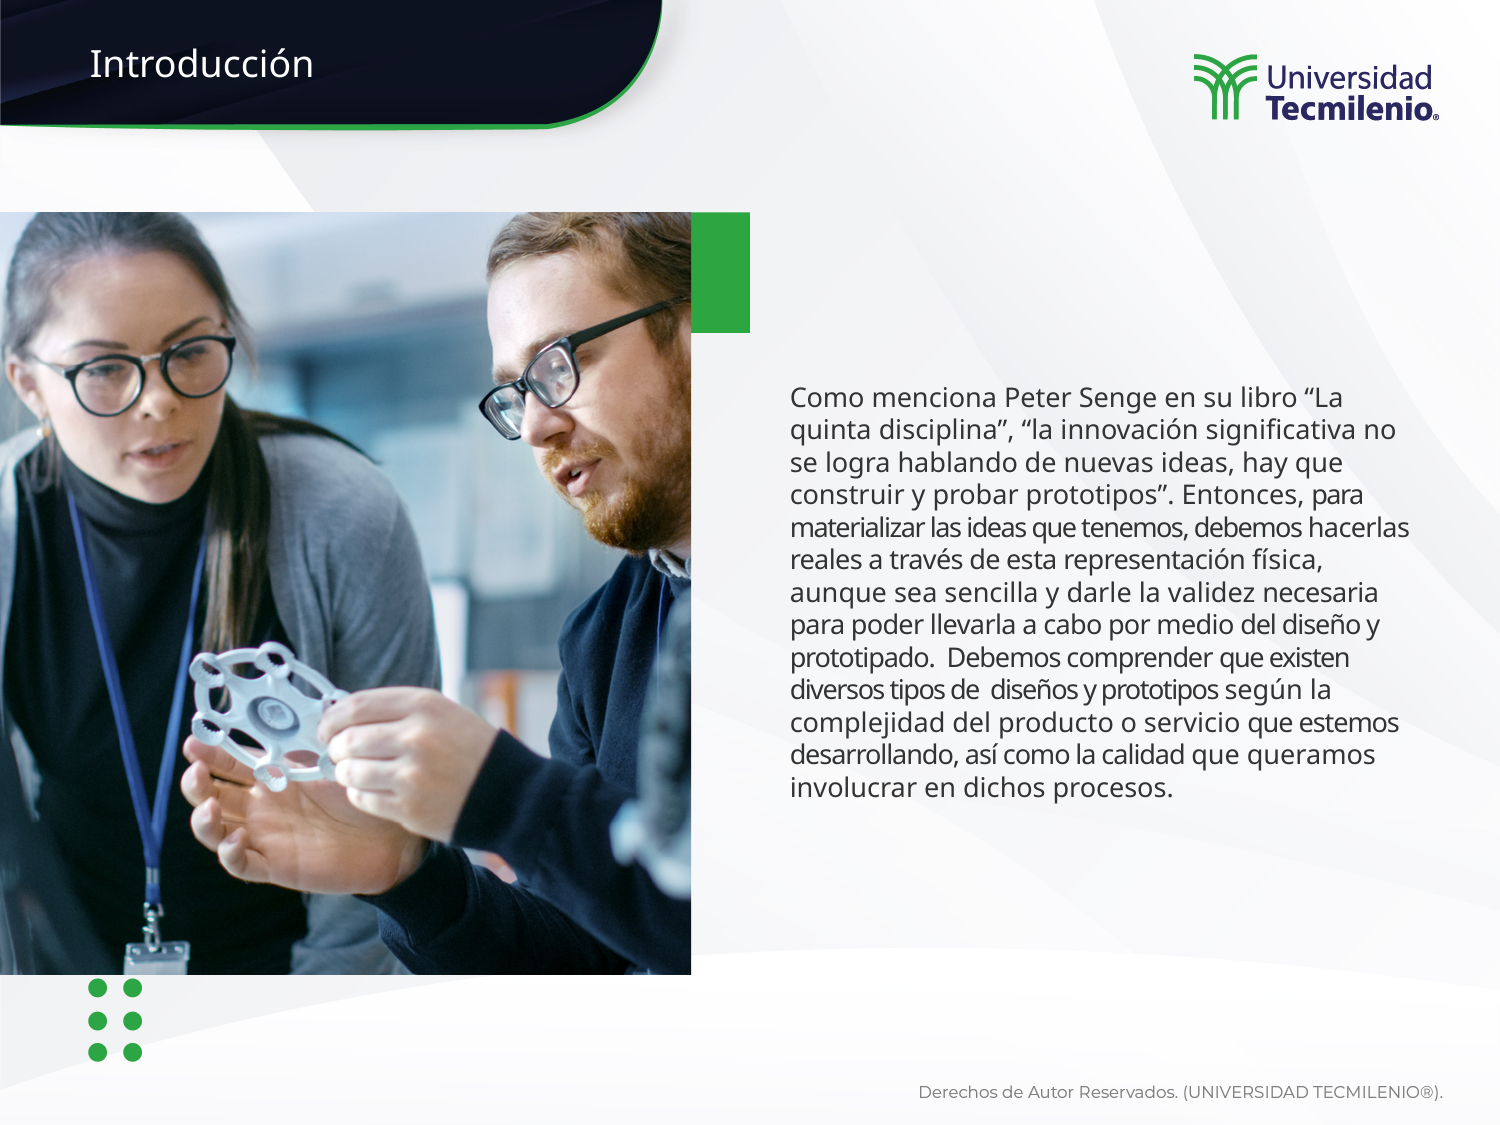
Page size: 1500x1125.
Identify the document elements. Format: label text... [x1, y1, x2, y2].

text_box [690, 211, 751, 334]
text_box Como menciona Peter Senge en su libro “La quinta disciplina”, “la innovación significativa no se logra hablando de nuevas ideas, hay que construir y probar prototipos”. Entonces, para materializar las ideas que tenemos, debemos hacerlas reales a través de esta representación física, aunque sea sencilla y darle la validez necesaria para poder llevarla a cabo por medio del diseño y prototipado. Debemos comprender que existen diversos tipos de diseños y prototipos según la complejidad del producto o servicio que estemos desarrollando, así como la calidad que queramos involucrar en dichos procesos. [774, 372, 1425, 810]
picture [0, 0, 1500, 1125]
